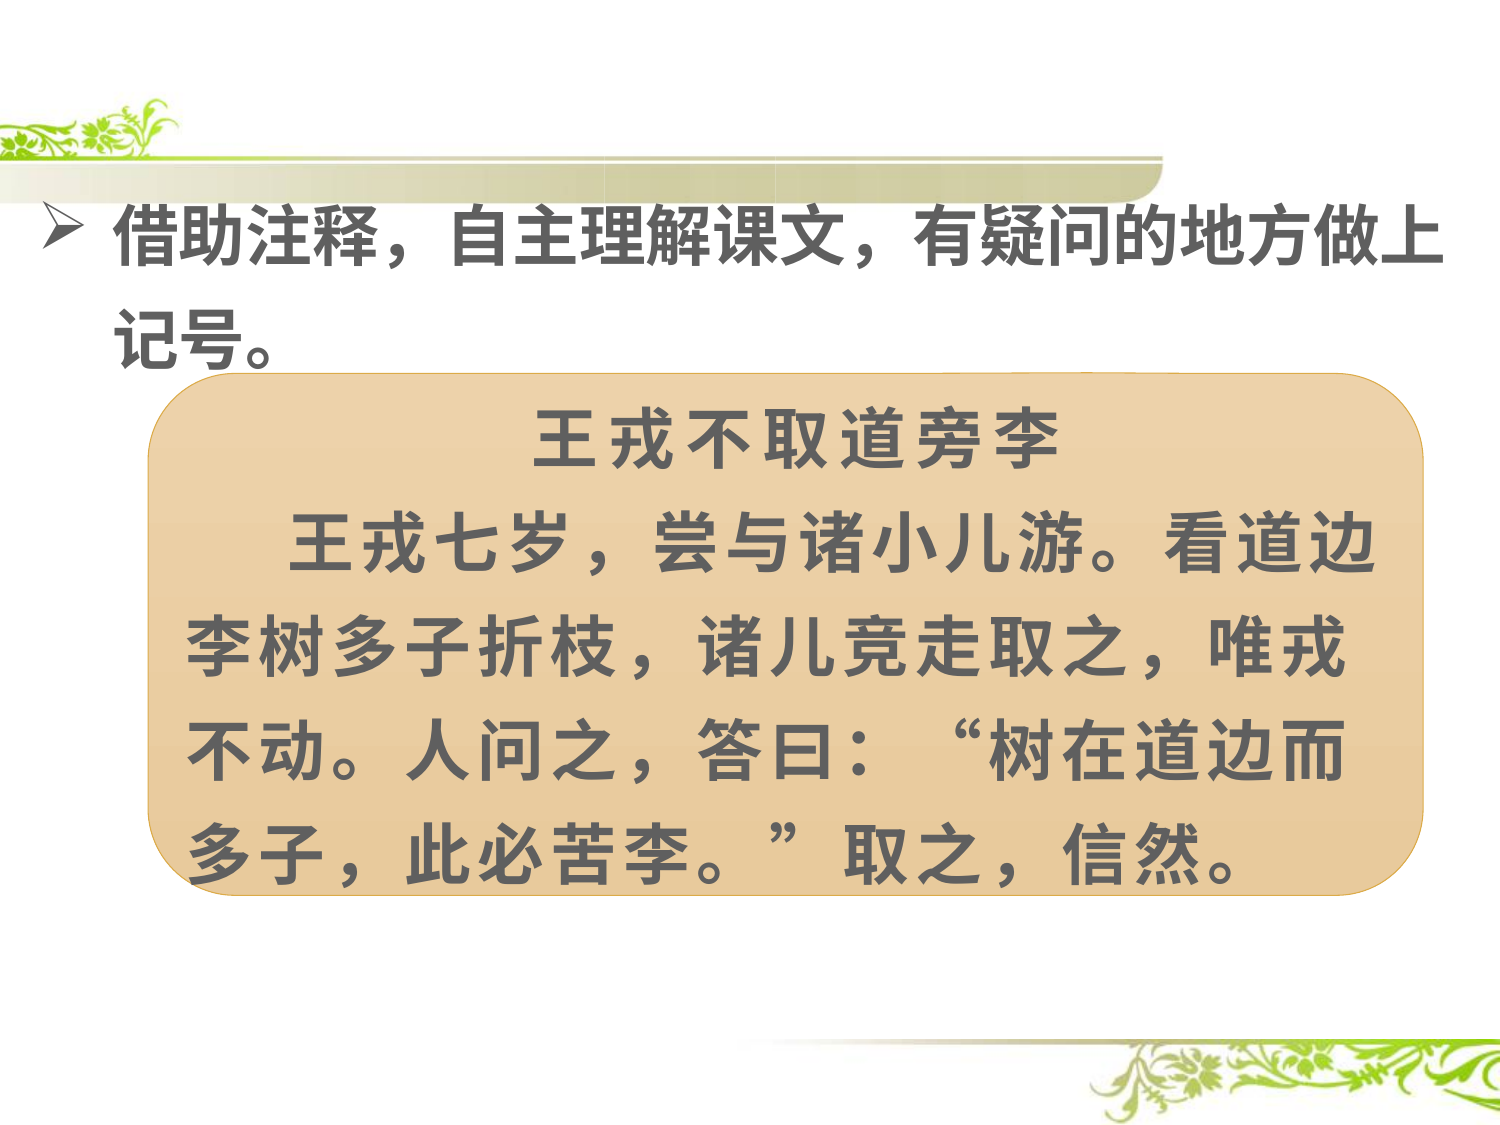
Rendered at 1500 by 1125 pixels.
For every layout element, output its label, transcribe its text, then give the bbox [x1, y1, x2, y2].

picture [671, 1039, 1500, 1125]
picture [0, 83, 1182, 216]
text_box 王戎不取道旁李 王戎七岁，尝与诸小儿游。看道边李树多子折枝，诸儿竞走取之，唯戎不动。人问之，答曰：“树在道边而多子，此必苦李。”取之，信然。 [171, 337, 1422, 901]
text_box 借助注释，自主理解课文，有疑问的地方做上记号。 [22, 162, 1471, 385]
text_box [147, 400, 171, 868]
